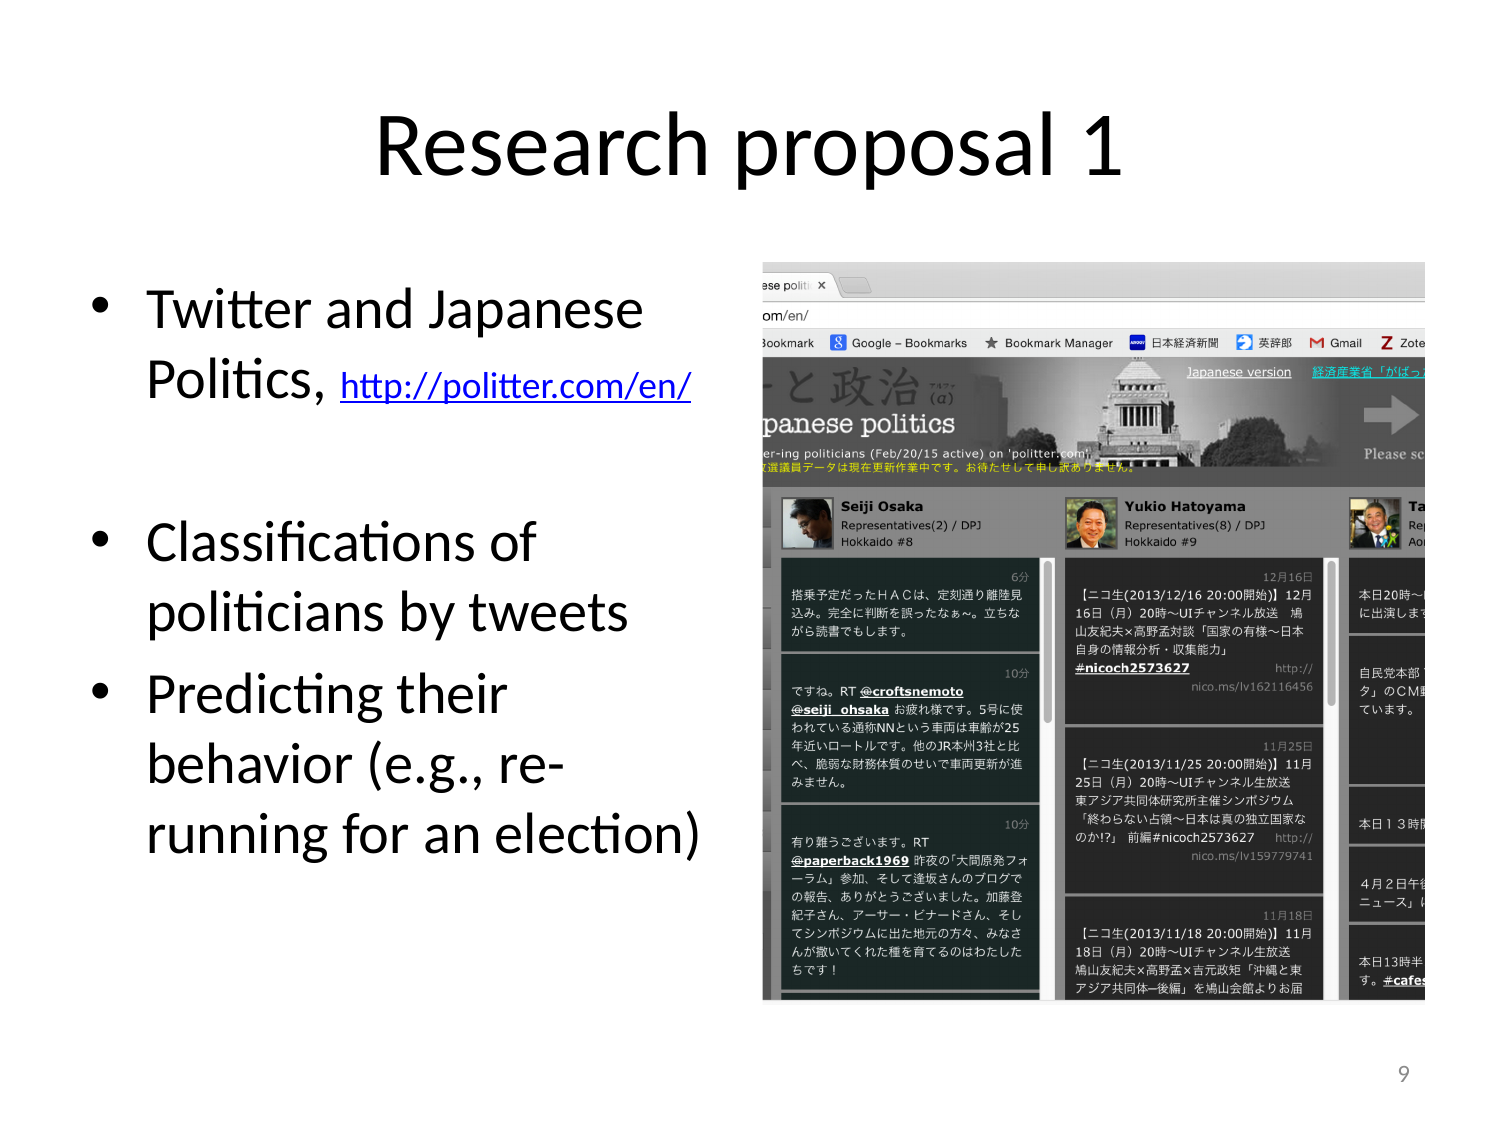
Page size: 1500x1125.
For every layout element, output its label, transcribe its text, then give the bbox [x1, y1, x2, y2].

slide_number 9 [1074, 1042, 1425, 1103]
title Research proposal 1 [75, 45, 1425, 233]
list Twitter and Japanese Politics, http://politter.com/en/ Classifications of politicians by tweets Predicting their behavior (e.g., re-running for an election) [75, 262, 738, 1005]
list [762, 262, 1426, 1006]
